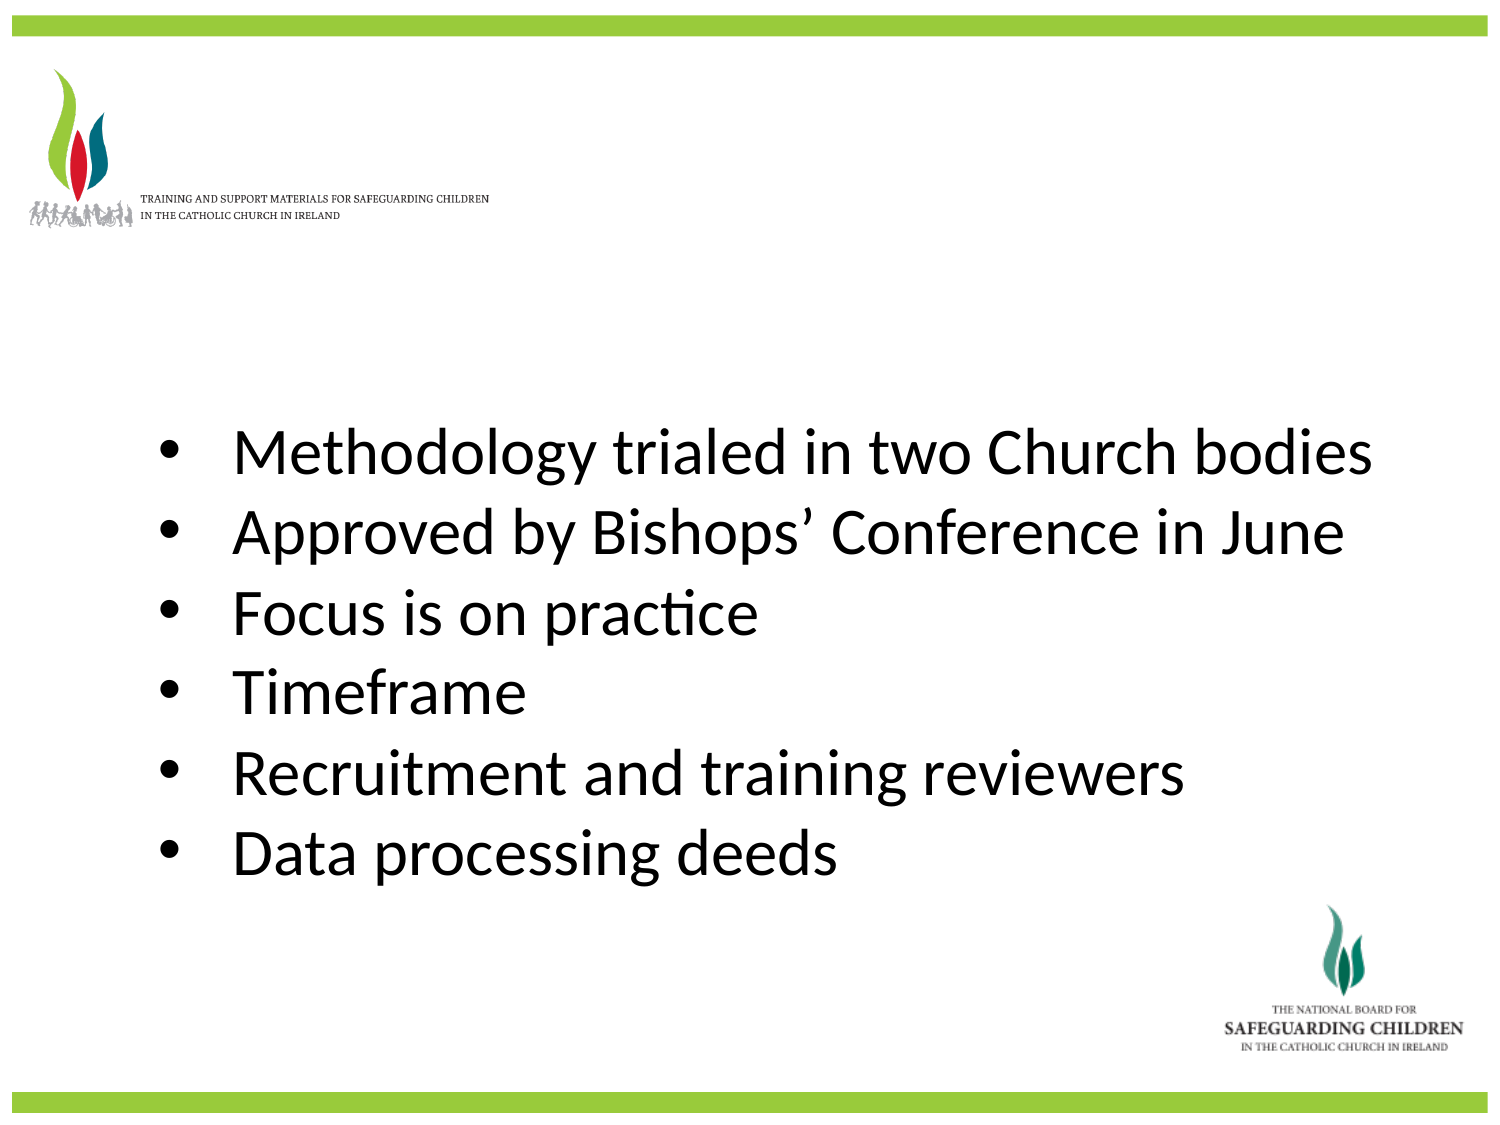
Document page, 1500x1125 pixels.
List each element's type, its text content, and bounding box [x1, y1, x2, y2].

text_box Methodology trialed in two Church bodies Approved by Bishops’ Conference in June Focus is on practice Timeframe Recruitment and training reviewers Data processing deeds [143, 401, 1405, 896]
